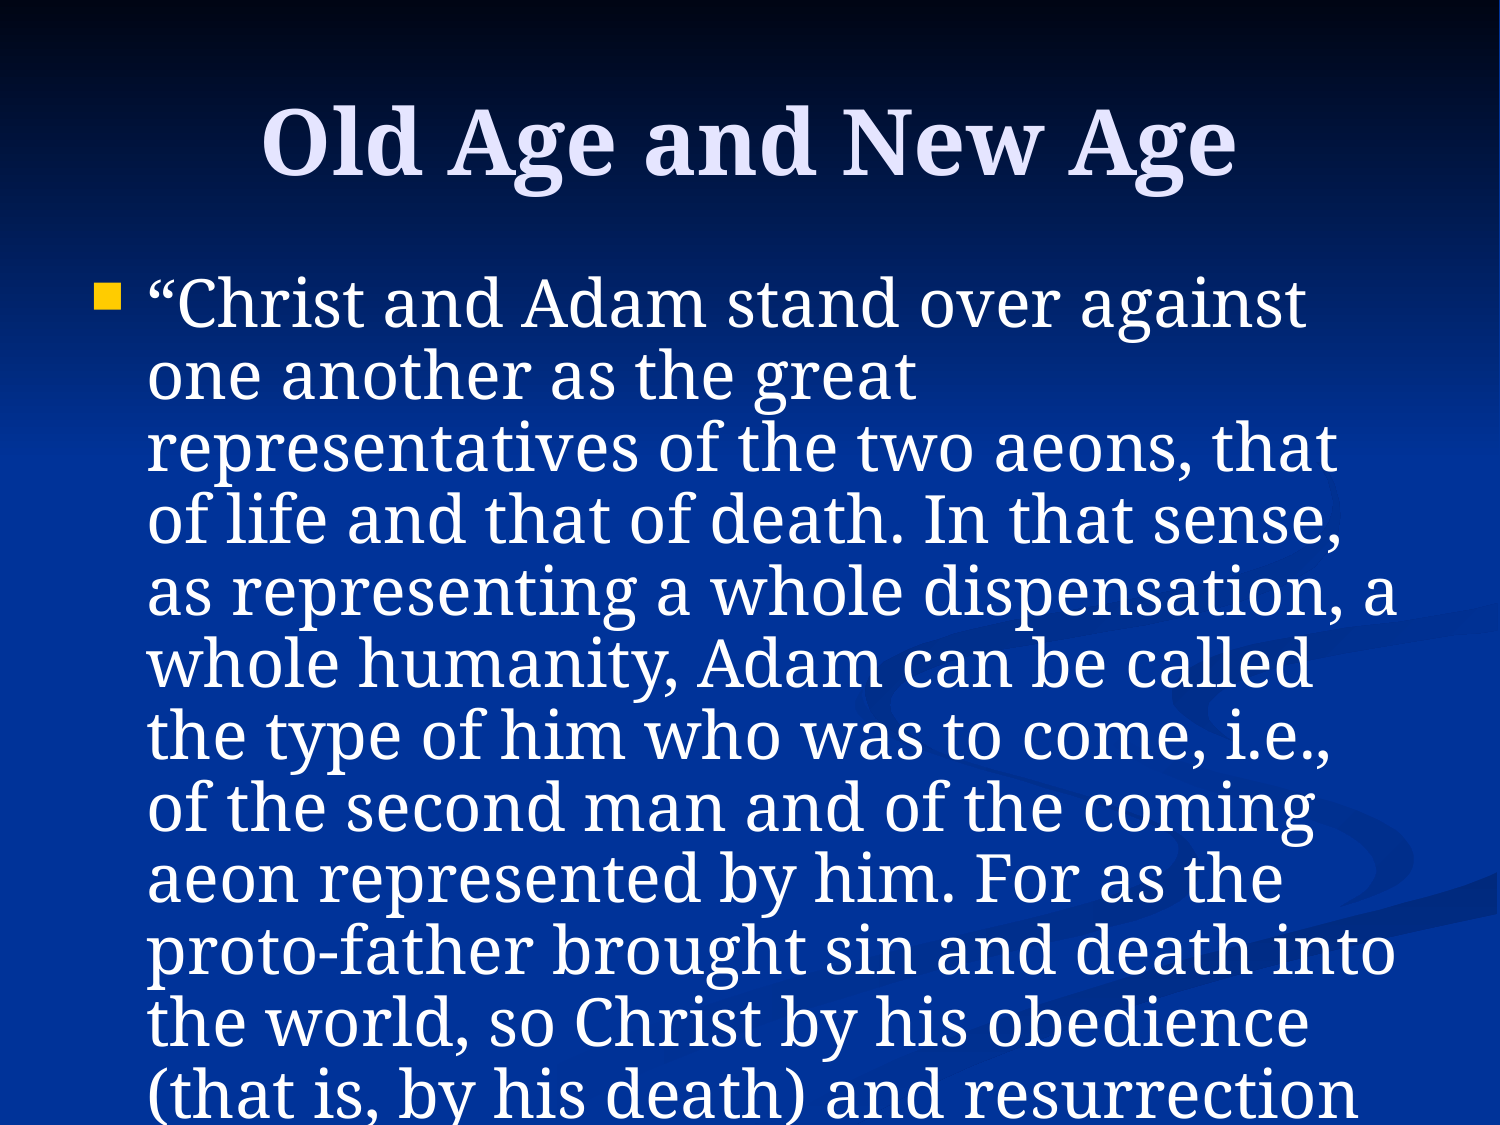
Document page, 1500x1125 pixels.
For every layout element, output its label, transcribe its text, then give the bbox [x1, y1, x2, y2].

list “Christ and Adam stand over against one another as the great representatives of the two aeons, that of life and that of death. In that sense, as representing a whole dispensation, a whole humanity, Adam can be called the type of him who was to come, i.e., of the second man and of the coming aeon represented by him. For as the proto-father brought sin and death into the world, so Christ by his obedience (that is, by his death) and resurrection has made life to dawn for the new humanity” (Paul, 57). [74, 262, 1426, 1076]
title Old Age and New Age [74, 44, 1426, 233]
